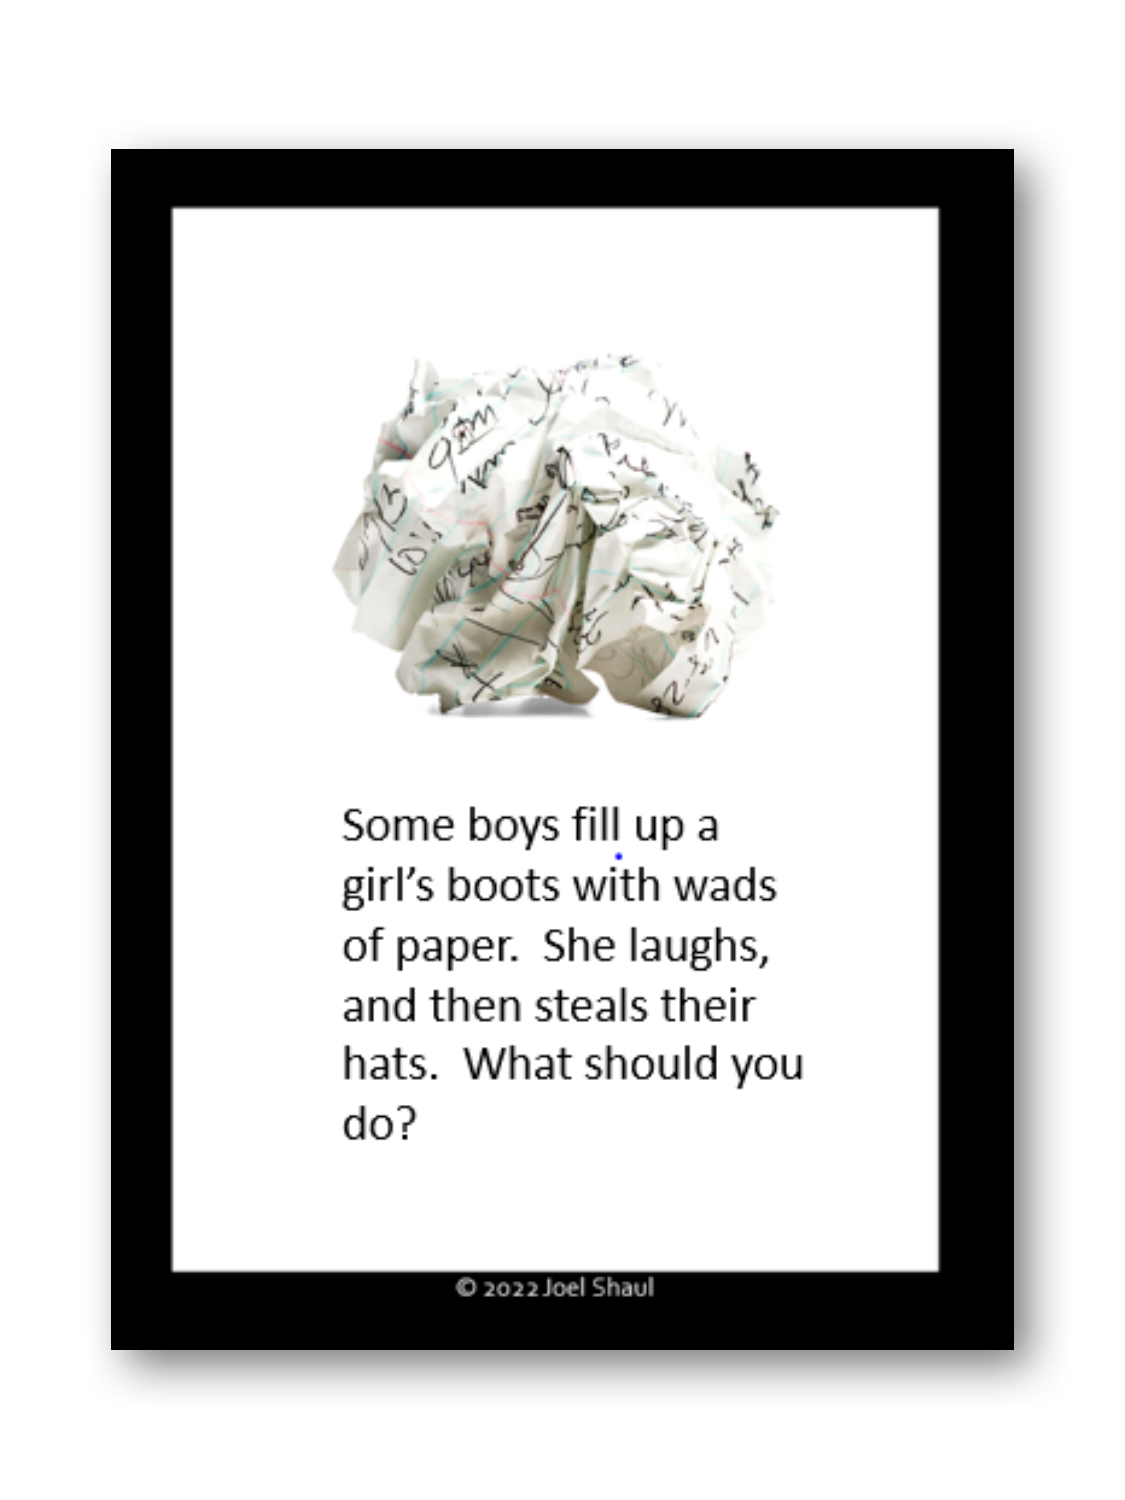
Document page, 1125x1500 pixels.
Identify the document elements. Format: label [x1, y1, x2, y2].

picture [111, 149, 1014, 1351]
